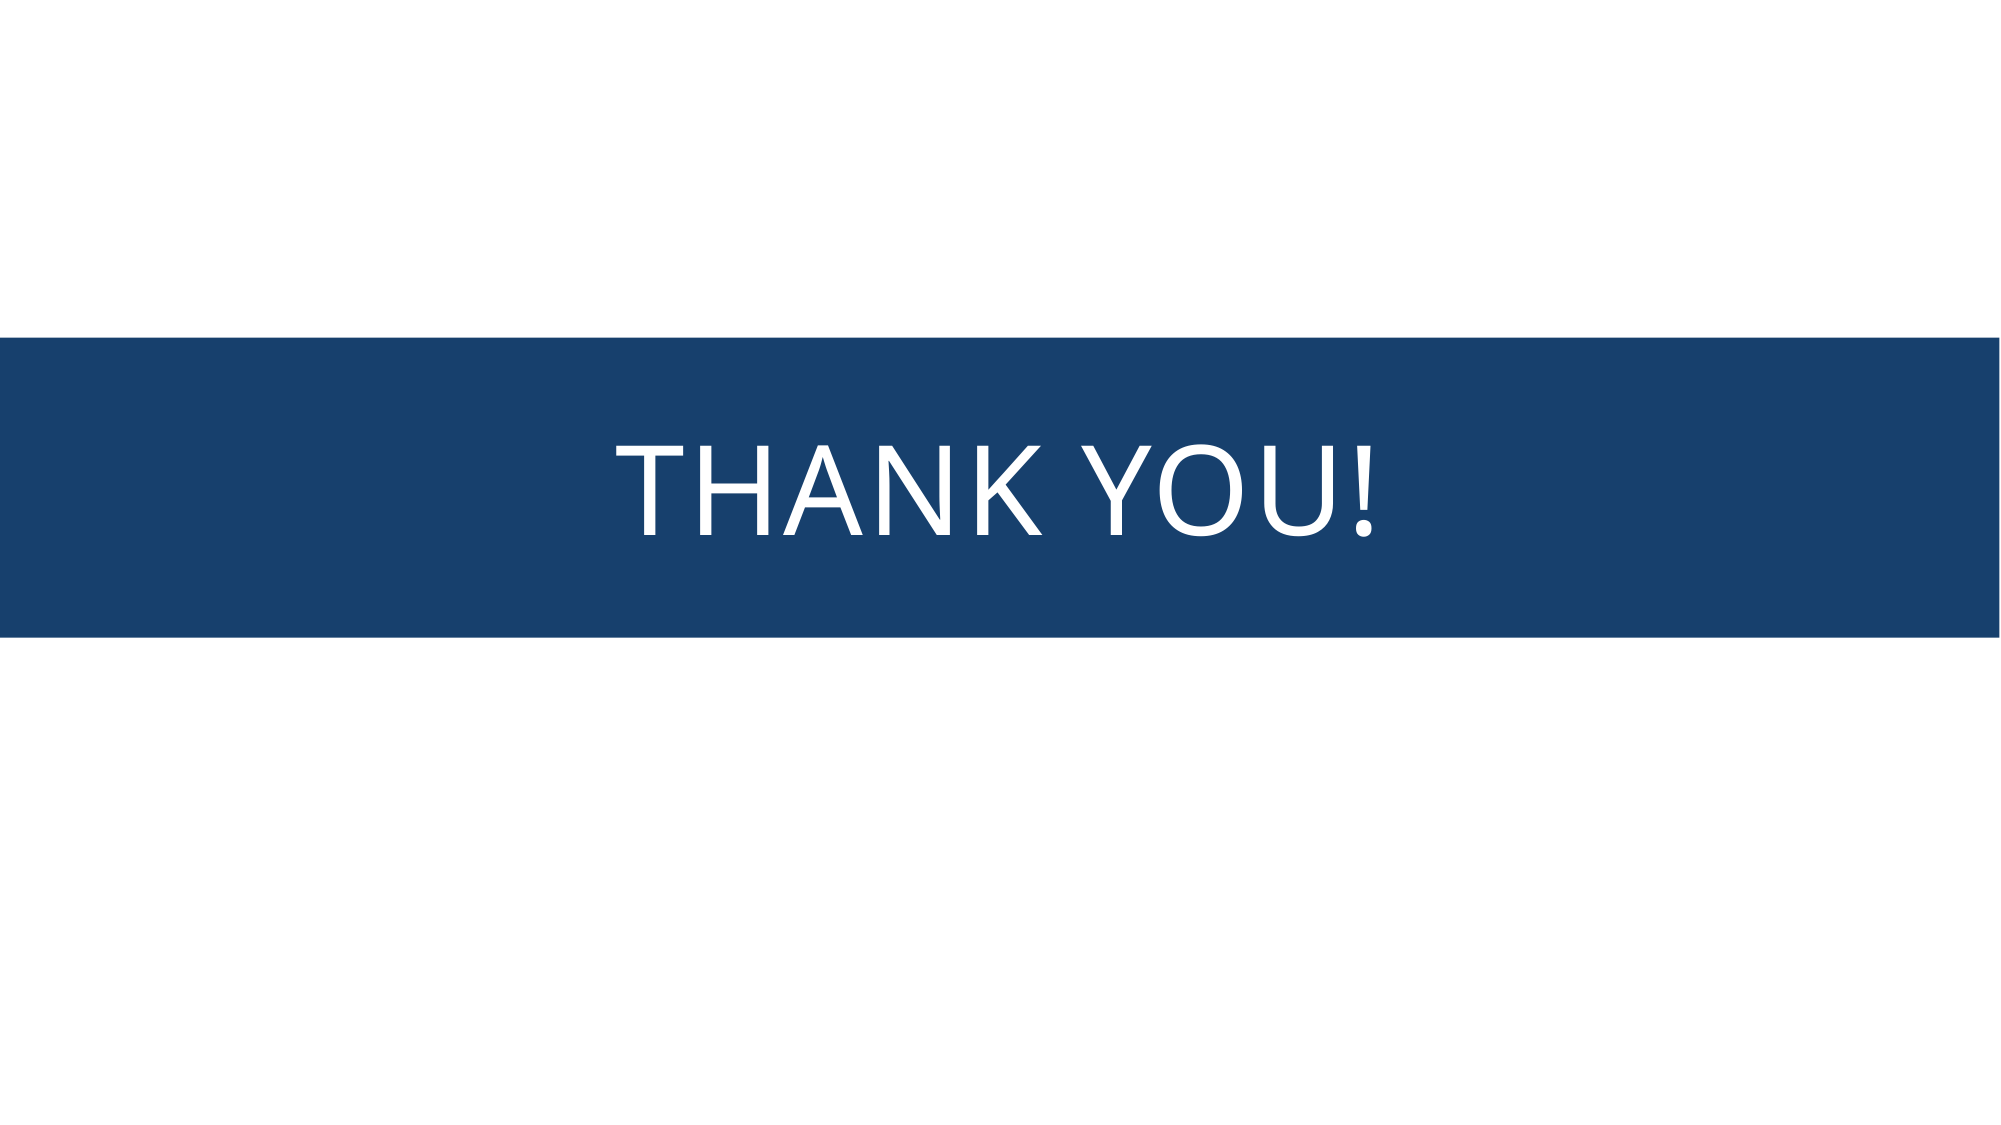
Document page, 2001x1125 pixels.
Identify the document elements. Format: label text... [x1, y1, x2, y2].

title Thank you! [136, 362, 1862, 638]
